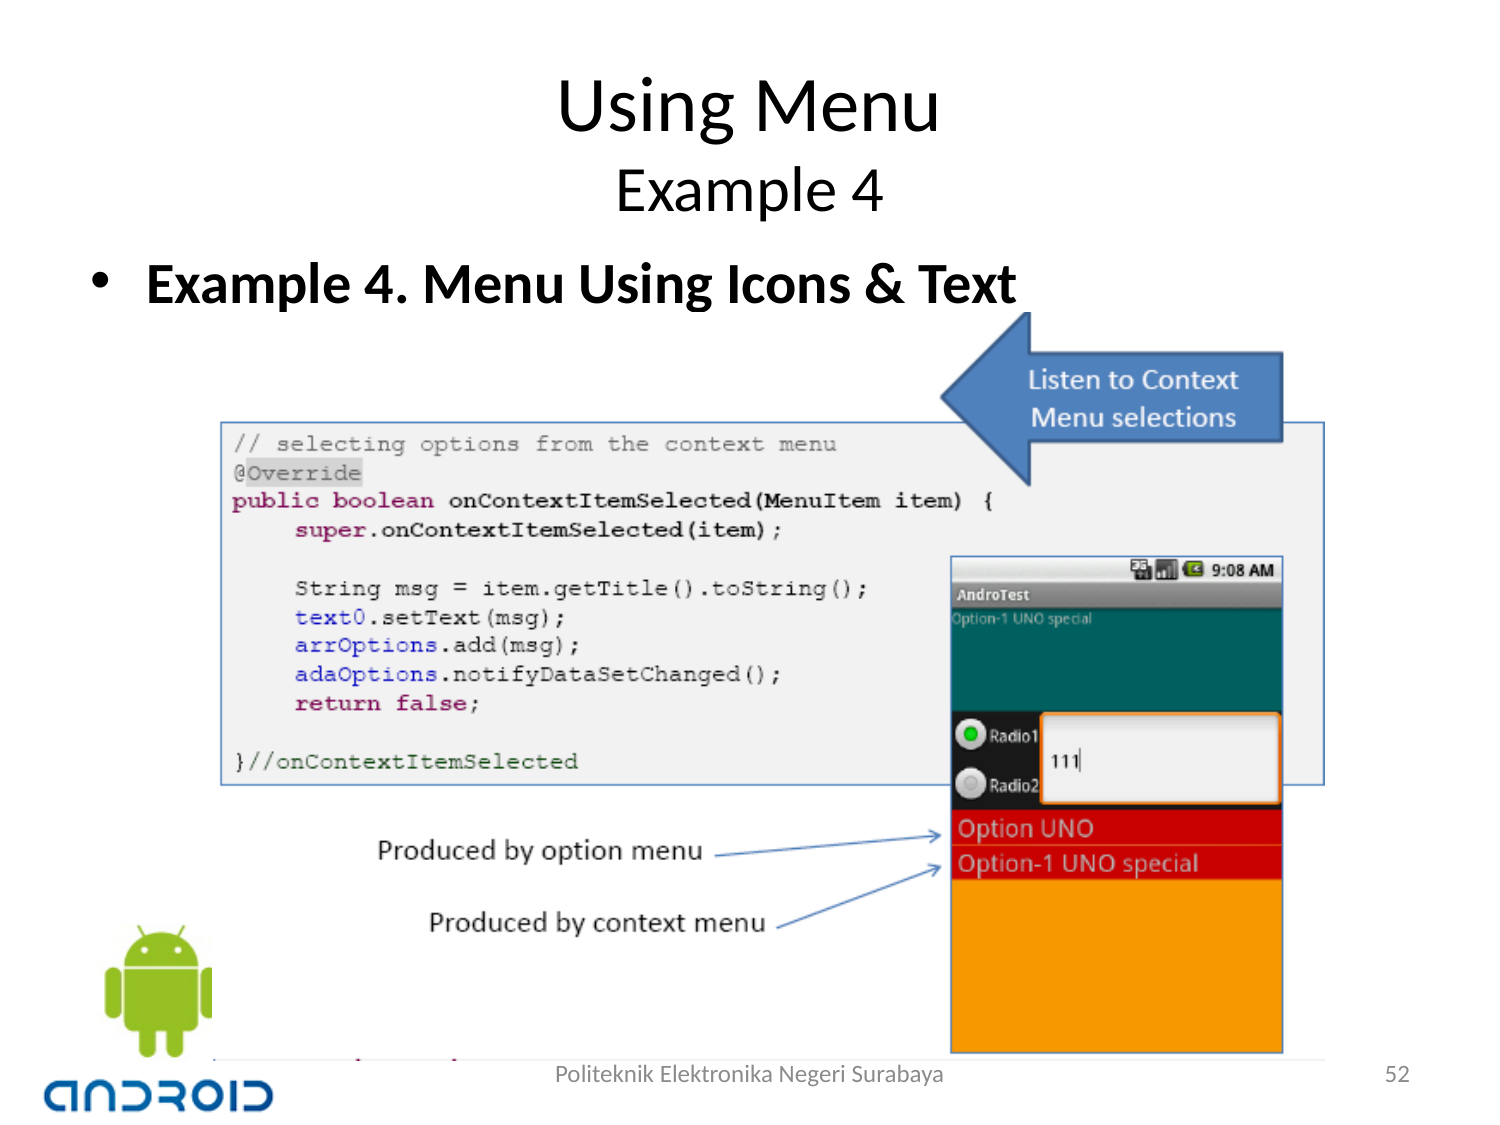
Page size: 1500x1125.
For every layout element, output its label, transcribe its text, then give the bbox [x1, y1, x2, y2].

footer Politeknik Elektronika Negeri Surabaya [512, 1071, 988, 1103]
slide_number 52 [1074, 1042, 1425, 1103]
picture [37, 312, 1326, 1125]
list Example 4. Menu Using Icons & Text [75, 237, 1425, 980]
title Using Menu Example 4 [75, 45, 1425, 233]
